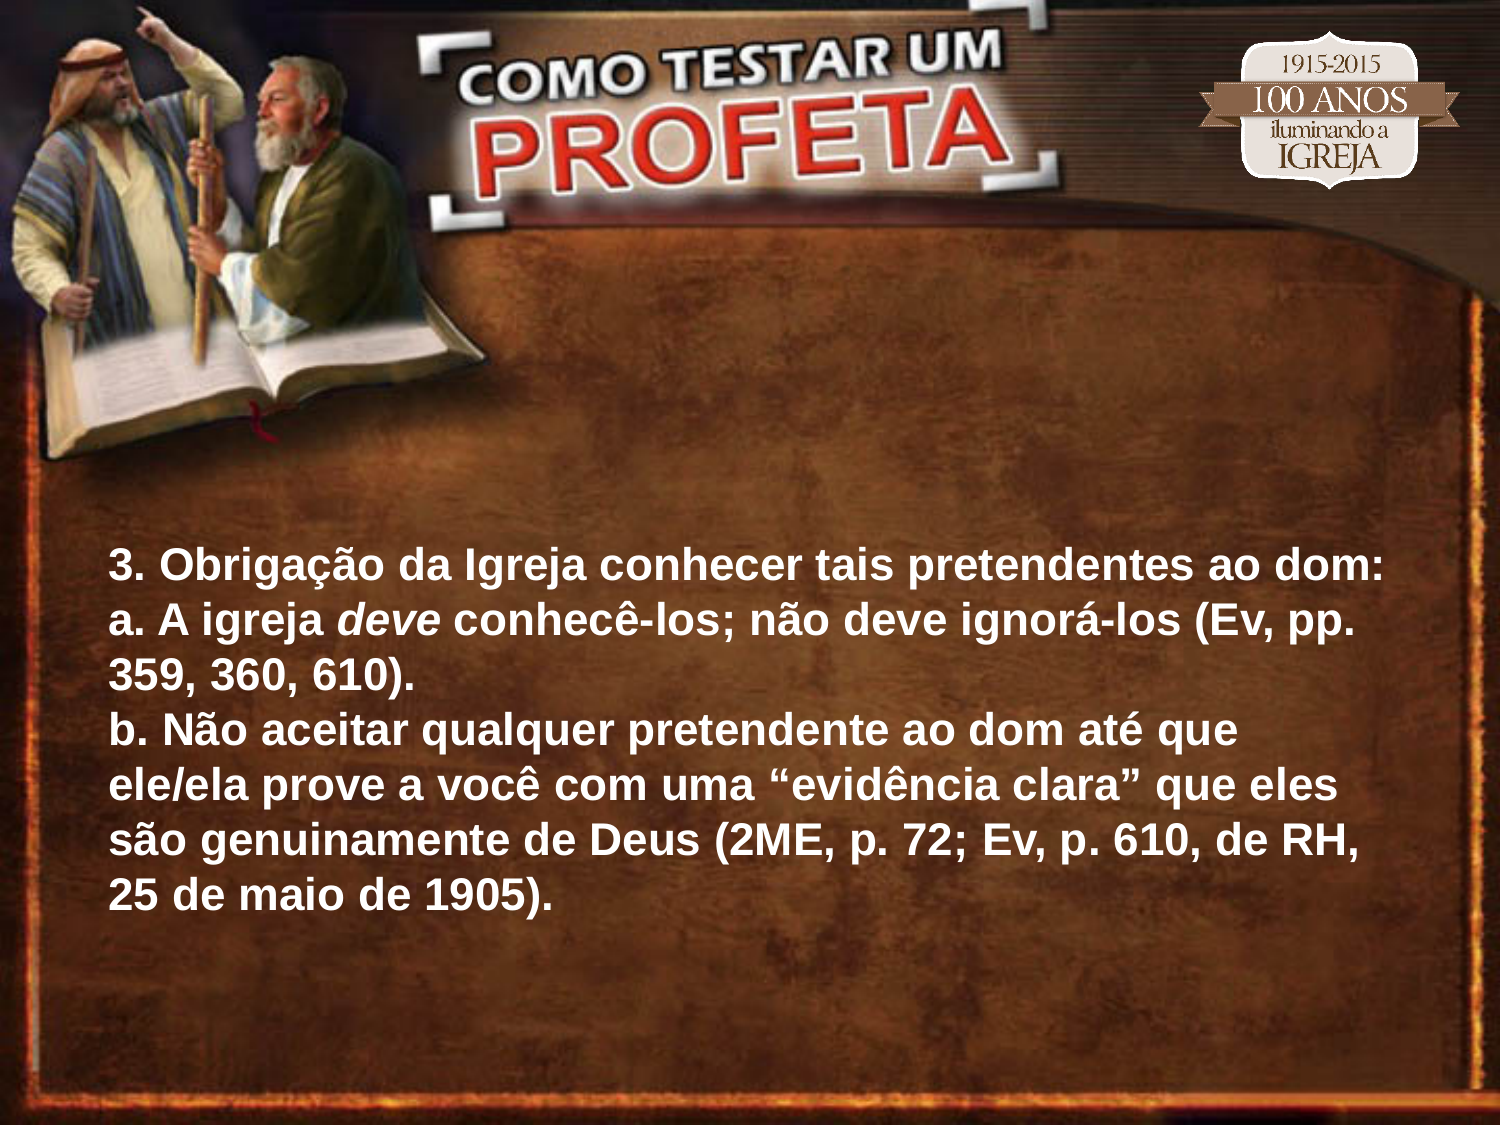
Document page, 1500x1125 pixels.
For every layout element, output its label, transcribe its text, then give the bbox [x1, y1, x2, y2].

text_box 3. Obrigação da Igreja conhecer tais pretendentes ao dom: a. A igreja deve conhecê-los; não deve ignorá-los (Ev, pp. 359, 360, 610). b. Não aceitar qualquer pretendente ao dom até que ele/ela prove a você com uma “evidência clara” que eles são genuinamente de Deus (2ME, p. 72; Ev, p. 610, de RH, 25 de maio de 1905). [93, 527, 1407, 972]
picture [0, 0, 1500, 1125]
